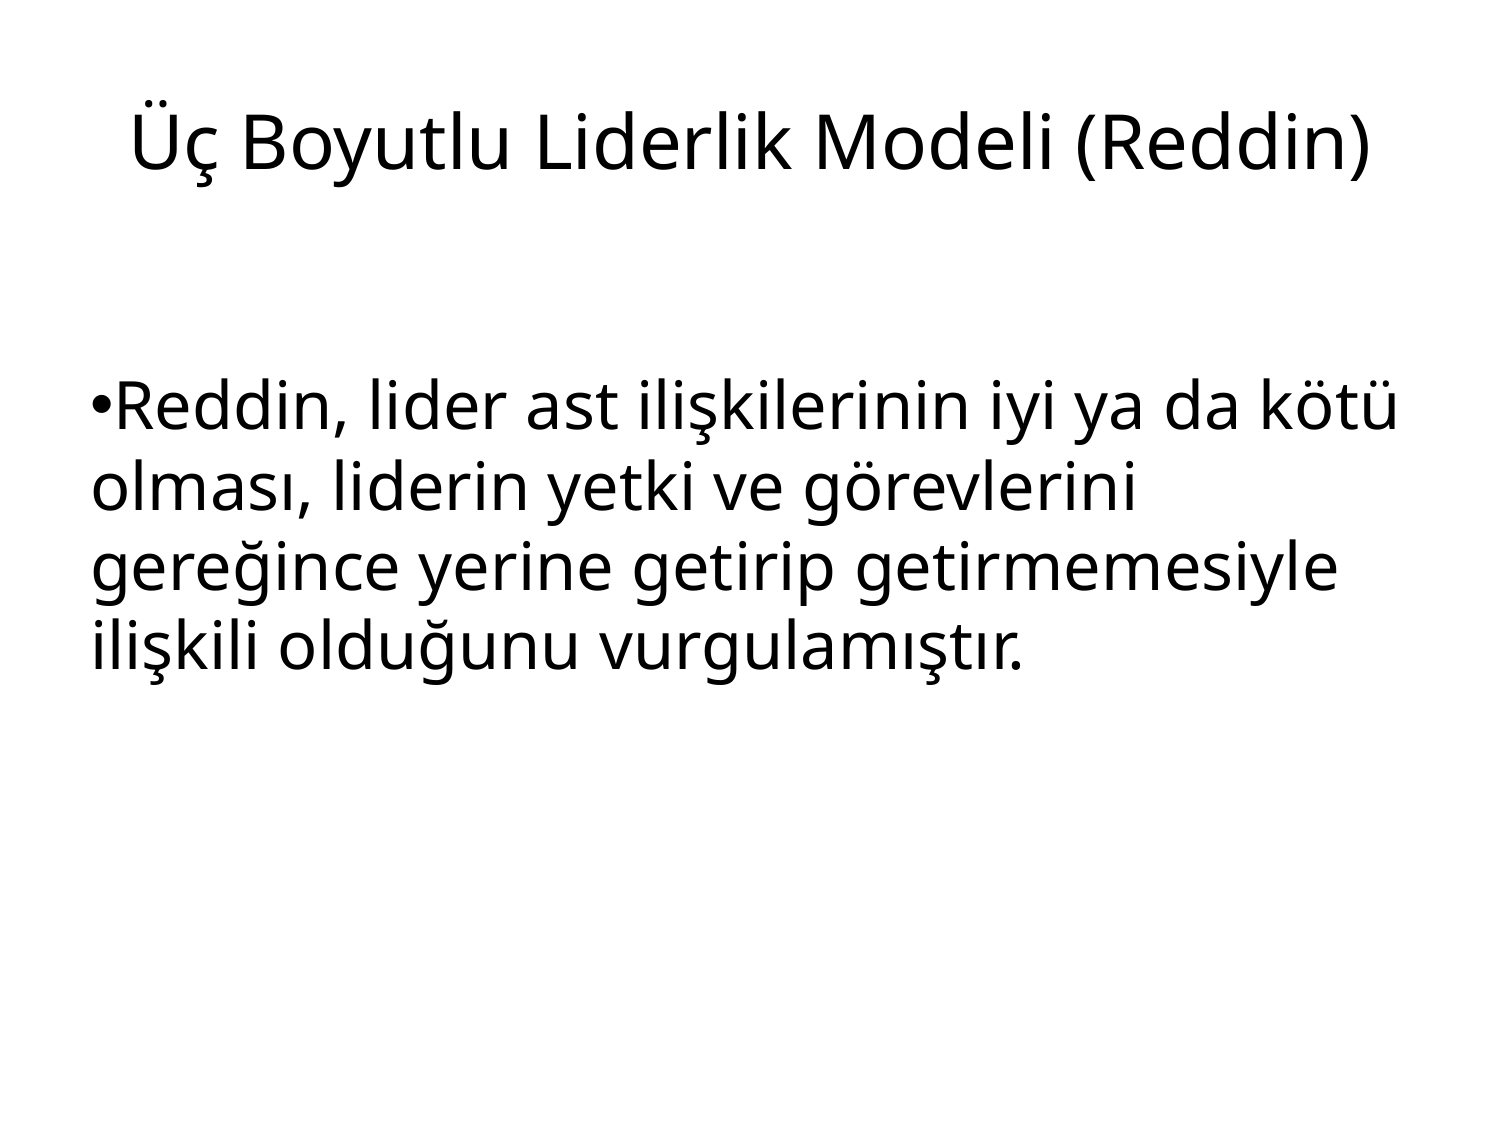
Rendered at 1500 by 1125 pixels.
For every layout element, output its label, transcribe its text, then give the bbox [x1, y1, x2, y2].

title Üç Boyutlu Liderlik Modeli (Reddin) [75, 45, 1425, 233]
list Reddin, lider ast ilişkilerinin iyi ya da kötü olması, liderin yetki ve görevlerini gereğince yerine getirip getirmemesiyle ilişkili olduğunu vurgulamıştır. [75, 262, 1425, 1005]
